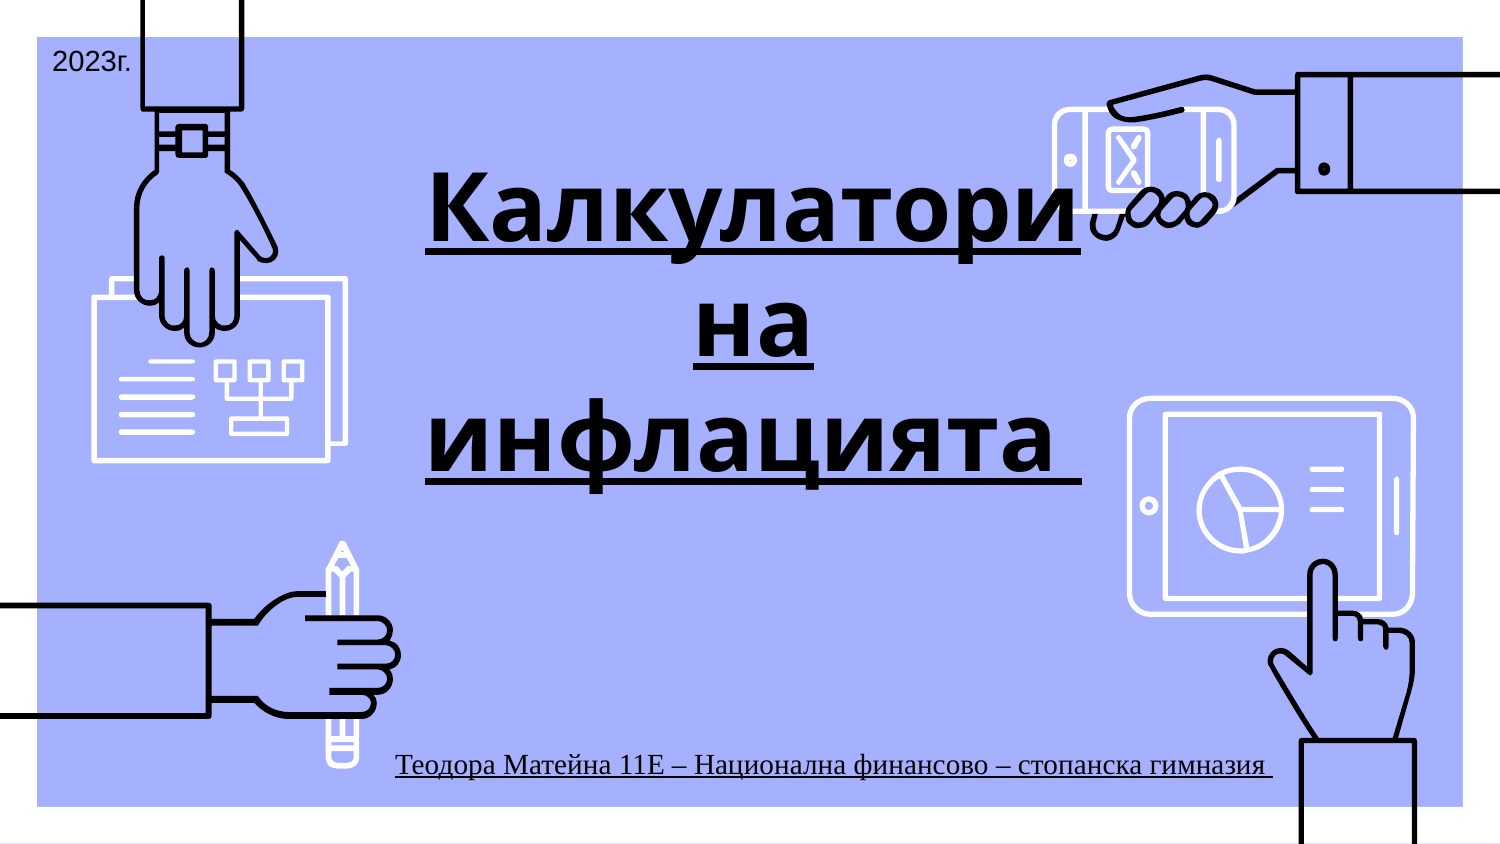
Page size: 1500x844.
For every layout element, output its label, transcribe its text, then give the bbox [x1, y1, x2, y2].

text_box Теодора Матейна 11Е – Национална финансово – стопанска гимназия [380, 738, 1289, 788]
text_box 2023г. [37, 35, 148, 85]
title Калкулатори на инфлацията [351, 222, 1156, 413]
